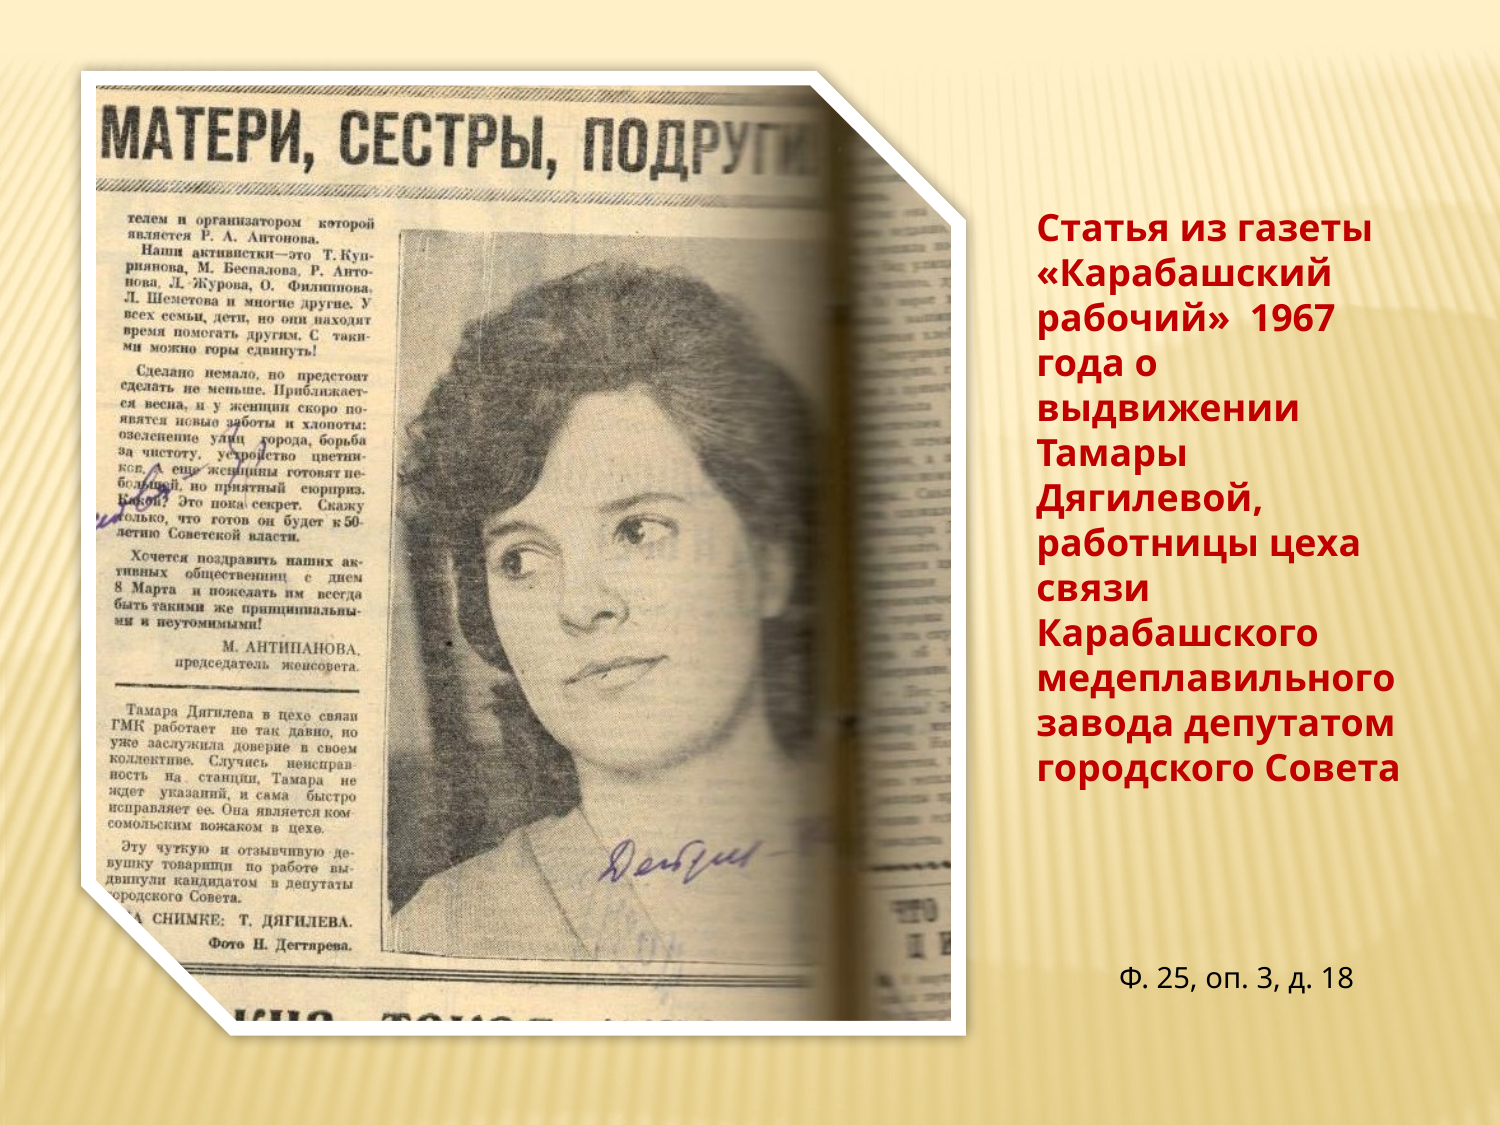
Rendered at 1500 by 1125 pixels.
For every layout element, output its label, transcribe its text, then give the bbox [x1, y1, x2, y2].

text_box Статья из газеты «Карабашский рабочий» 1967 года о выдвижении Тамары Дягилевой, работницы цеха связи Карабашского медеплавильного завода депутатом городского Совета [1021, 196, 1436, 796]
picture [88, 77, 959, 1029]
text_box Ф. 25, оп. 3, д. 18 [1104, 952, 1471, 1002]
